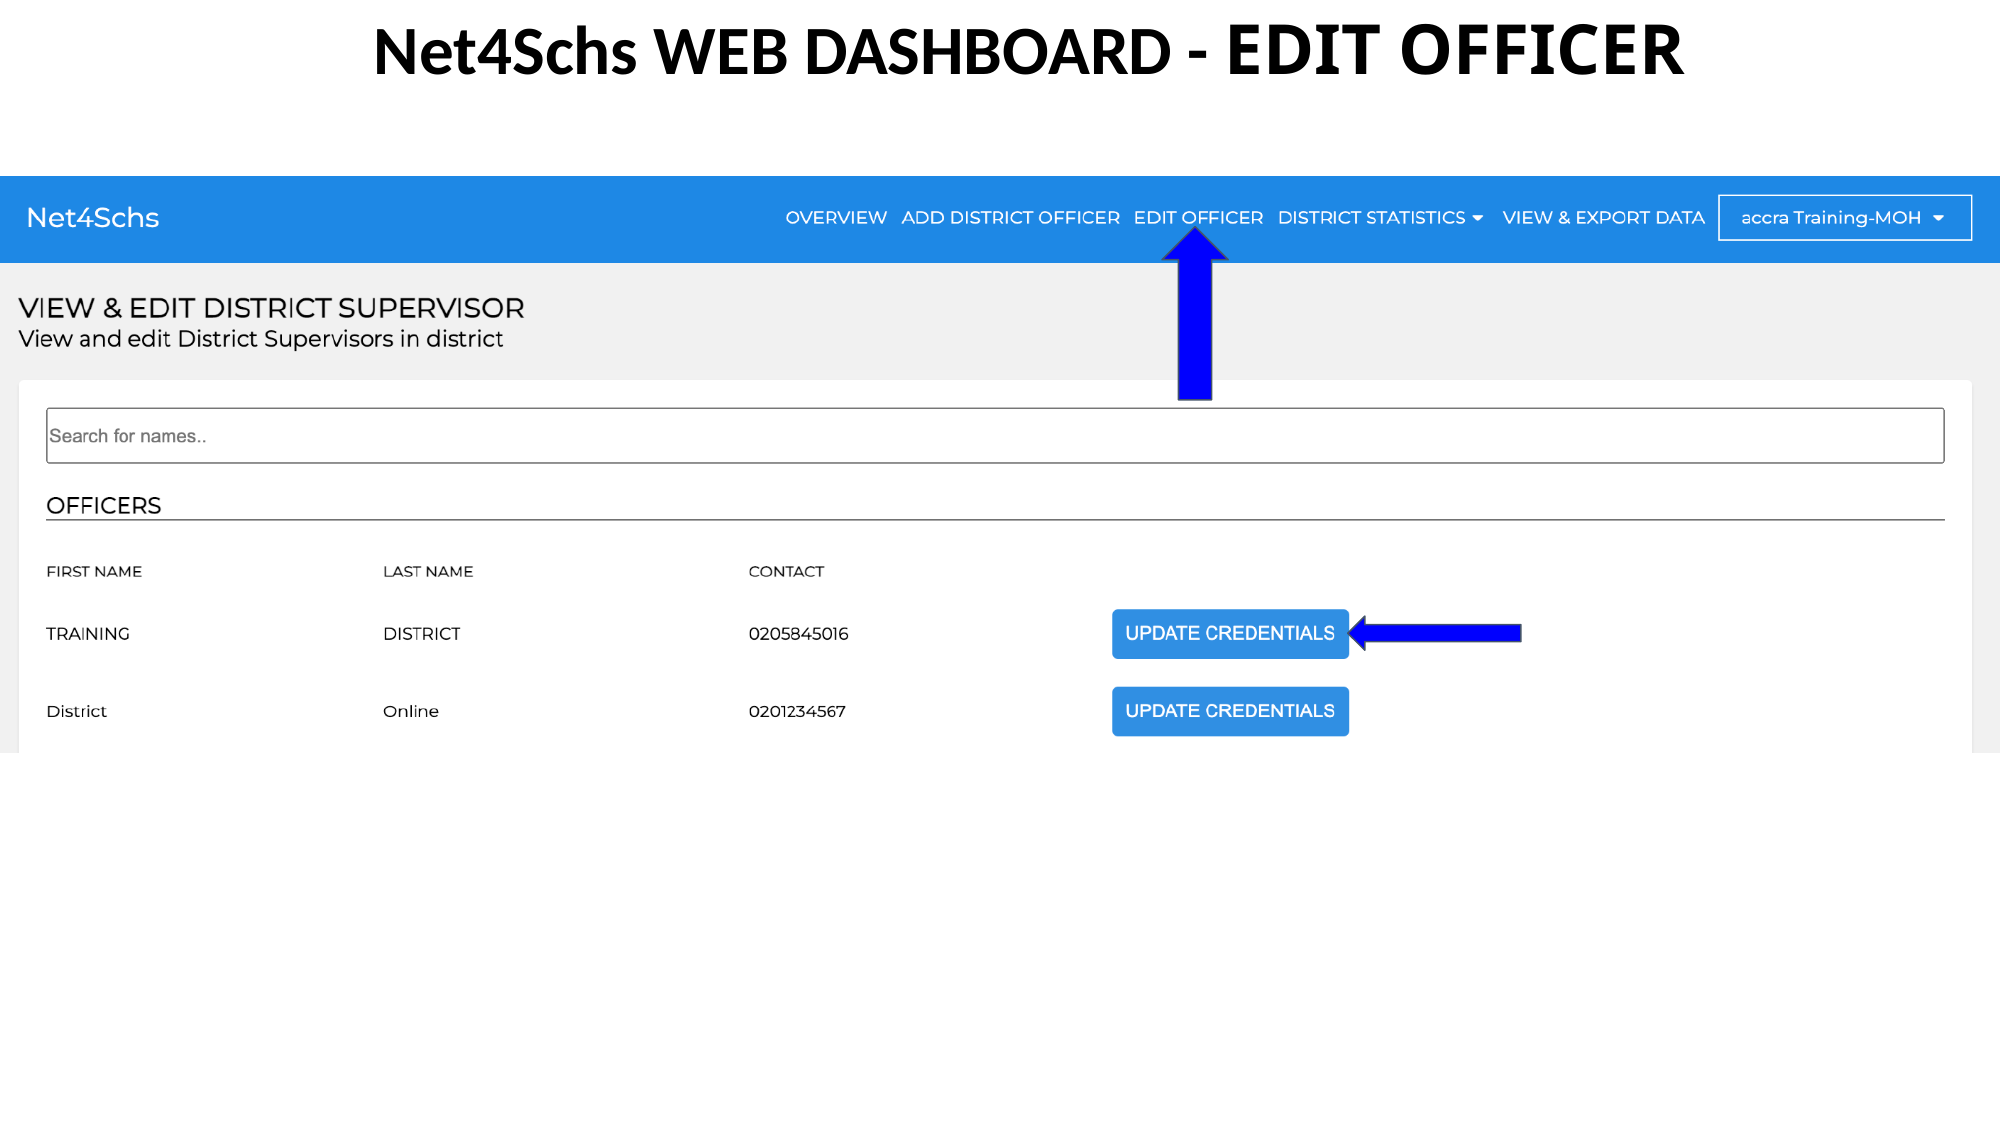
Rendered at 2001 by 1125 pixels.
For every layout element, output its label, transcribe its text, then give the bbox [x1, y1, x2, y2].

picture [0, 176, 2000, 753]
title Net4Schs WEB DASHBOARD - EDIT OFFICER [358, 0, 1739, 105]
